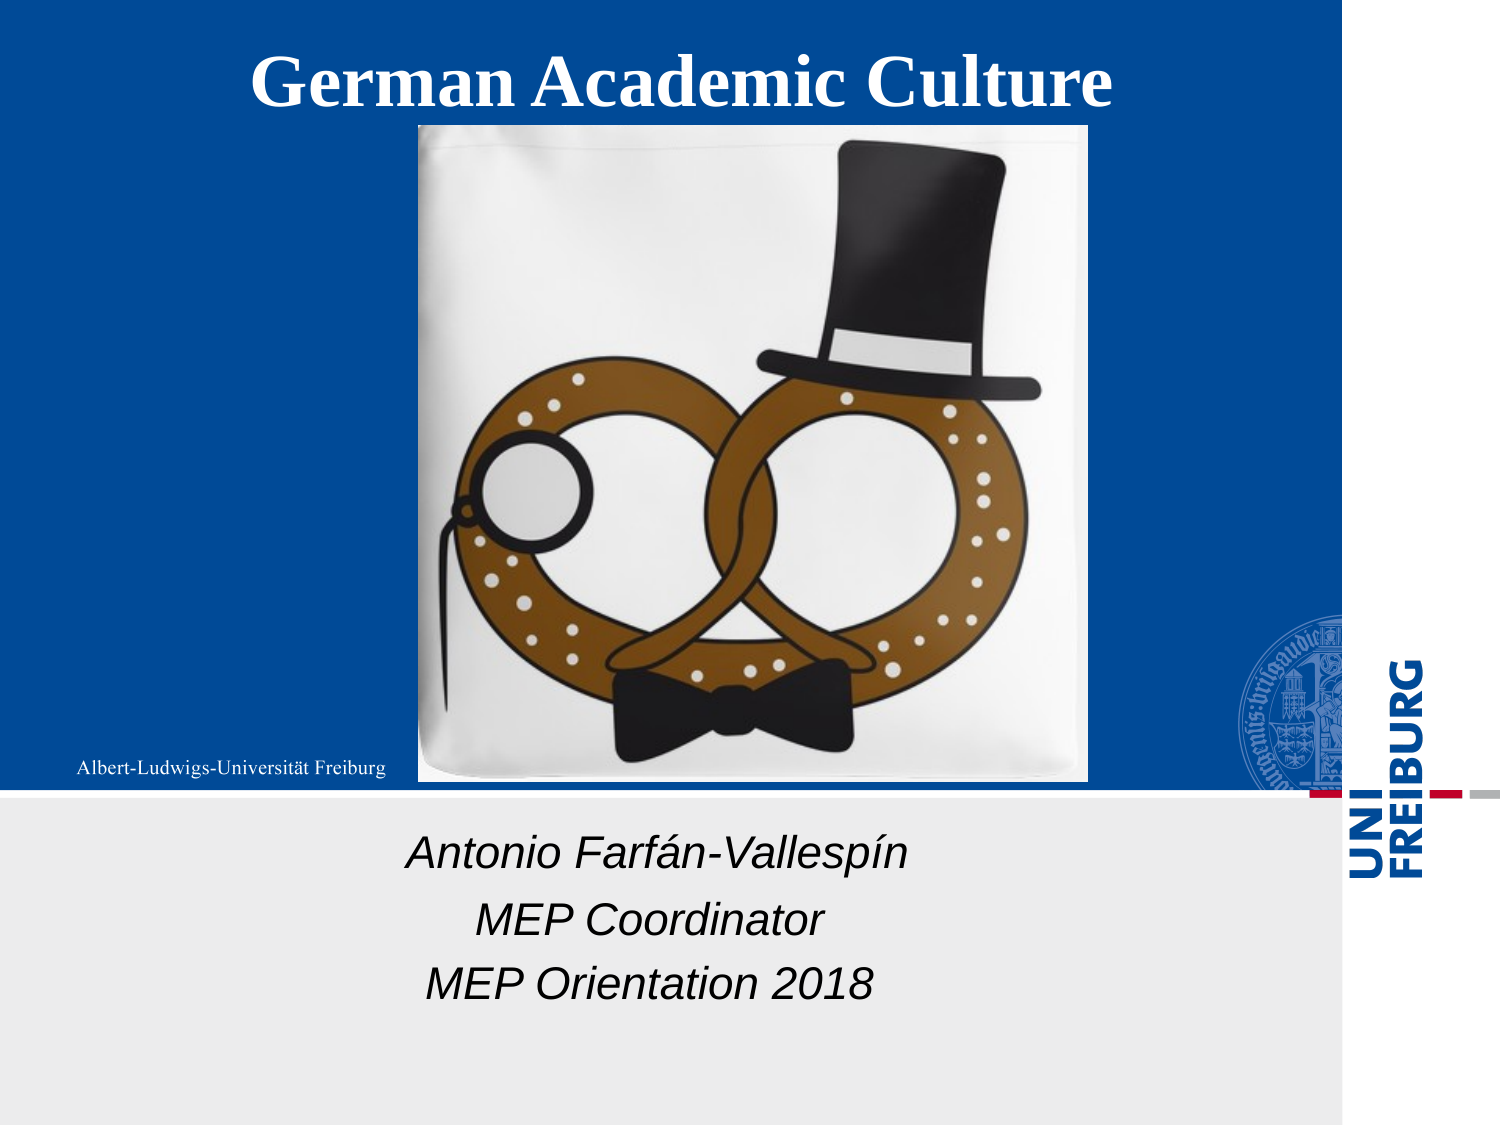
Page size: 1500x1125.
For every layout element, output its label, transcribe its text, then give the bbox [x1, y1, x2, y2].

title German Academic Culture [81, 30, 1299, 301]
picture [0, 0, 1500, 878]
subtitle Antonio Farfán-Vallespín MEP Coordinator MEP Orientation 2018 [29, 810, 1271, 1082]
